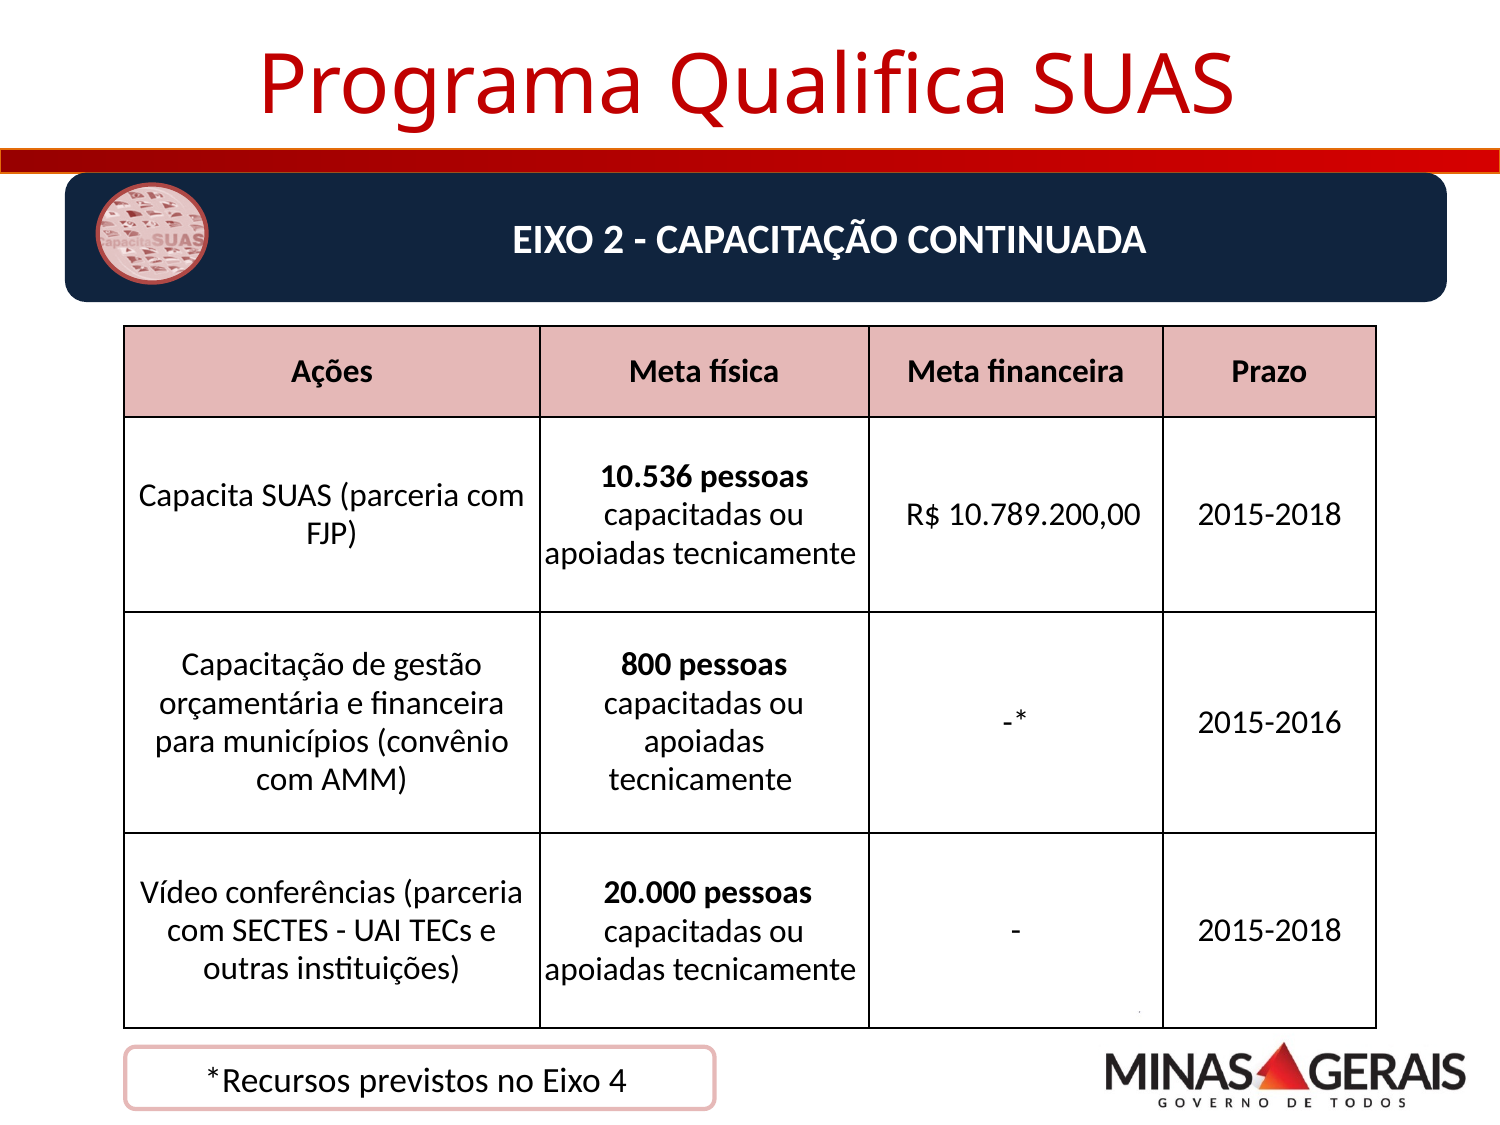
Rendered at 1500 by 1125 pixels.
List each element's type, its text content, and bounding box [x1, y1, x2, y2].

picture [1098, 1011, 1471, 1114]
table_header Ações [125, 327, 539, 416]
table_cell Vídeo conferências (parceria com SECTES - UAI TECs e outras instituições) [125, 834, 539, 1027]
table_cell - [870, 834, 1162, 1027]
table_cell 2015-2018 [1164, 834, 1375, 1027]
table_header Prazo [1164, 327, 1375, 416]
table_cell 2015-2018 [1164, 418, 1375, 611]
title Programa Qualifica SUAS [0, 0, 1495, 202]
table_cell 10.536 pessoas capacitadas ou apoiadas tecnicamente [541, 418, 868, 611]
table_cell 2015-2016 [1164, 613, 1375, 832]
table_cell Capacitação de gestão orçamentária e financeira para municípios (convênio com AMM) [125, 613, 539, 832]
table_cell 800 pessoas capacitadas ou apoiadas tecnicamente [541, 613, 868, 832]
table_header Meta física [541, 327, 868, 416]
table_header Meta financeira [870, 327, 1162, 416]
table_cell 20.000 pessoas capacitadas ou apoiadas tecnicamente [541, 834, 868, 1027]
text_box [95, 182, 209, 285]
text_box *Recursos previstos no Eixo 4 [123, 1044, 717, 1112]
table_cell Capacita SUAS (parceria com FJP) [125, 418, 539, 611]
table_cell -* [870, 613, 1162, 832]
text_box EIXO 2 - CAPACITAÇÃO CONTINUADA [62, 170, 1450, 305]
table_cell R$ 10.789.200,00 [870, 418, 1162, 611]
